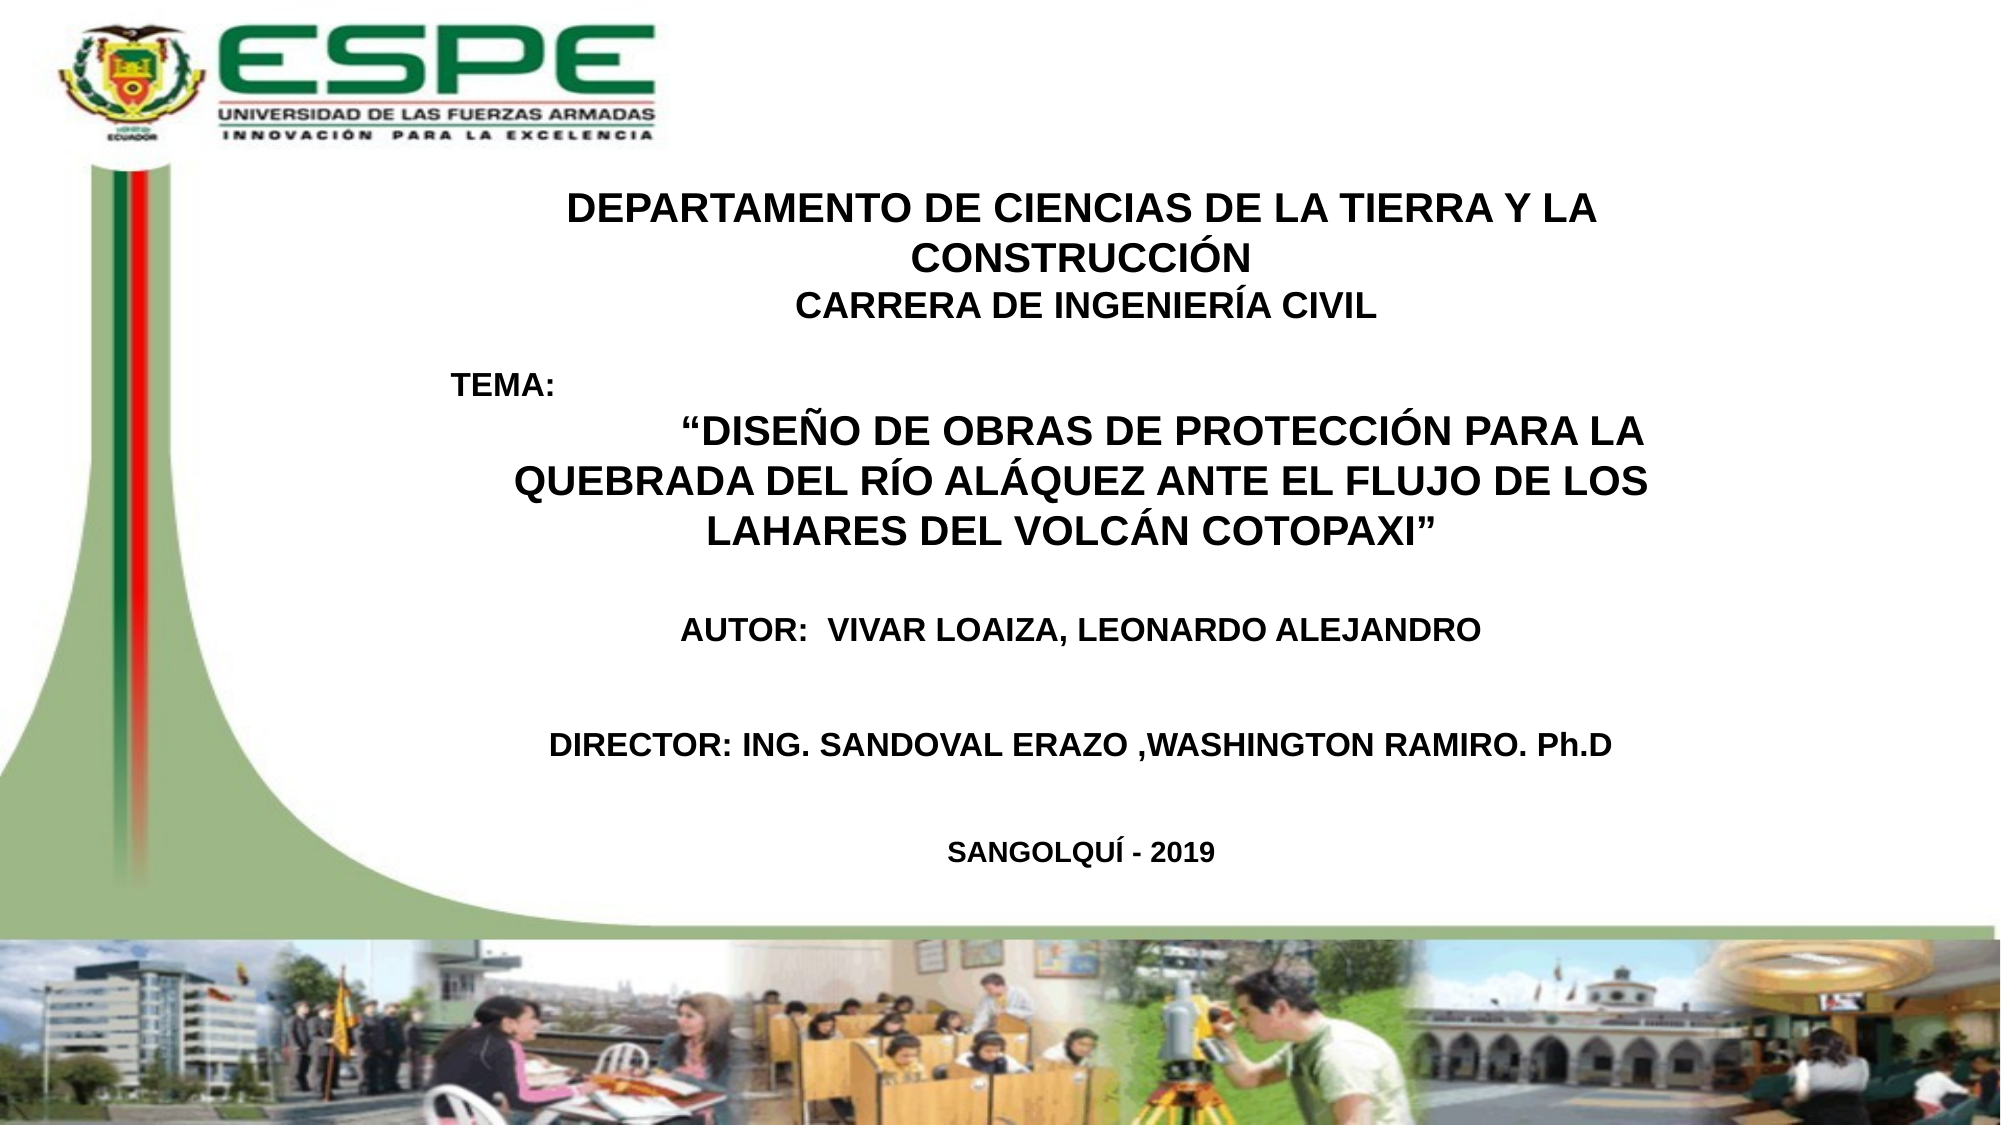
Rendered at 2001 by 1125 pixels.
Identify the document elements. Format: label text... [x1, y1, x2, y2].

picture [0, 0, 2001, 1125]
text_box DEPARTAMENTO DE CIENCIAS DE LA TIERRA Y LA CONSTRUCCIÓN CARRERA DE INGENIERÍA CIVIL TEMA: “DISEÑO DE OBRAS DE PROTECCIÓN PARA LA QUEBRADA DEL RÍO ALÁQUEZ ANTE EL FLUJO DE LOS LAHARES DEL VOLCÁN COTOPAXI” AUTOR: VIVAR LOAIZA, LEONARDO ALEJANDRO DIRECTOR: ING. SANDOVAL ERAZO ,WASHINGTON RAMIRO. Ph.D SANGOLQUÍ - 2019 [431, 173, 1731, 896]
